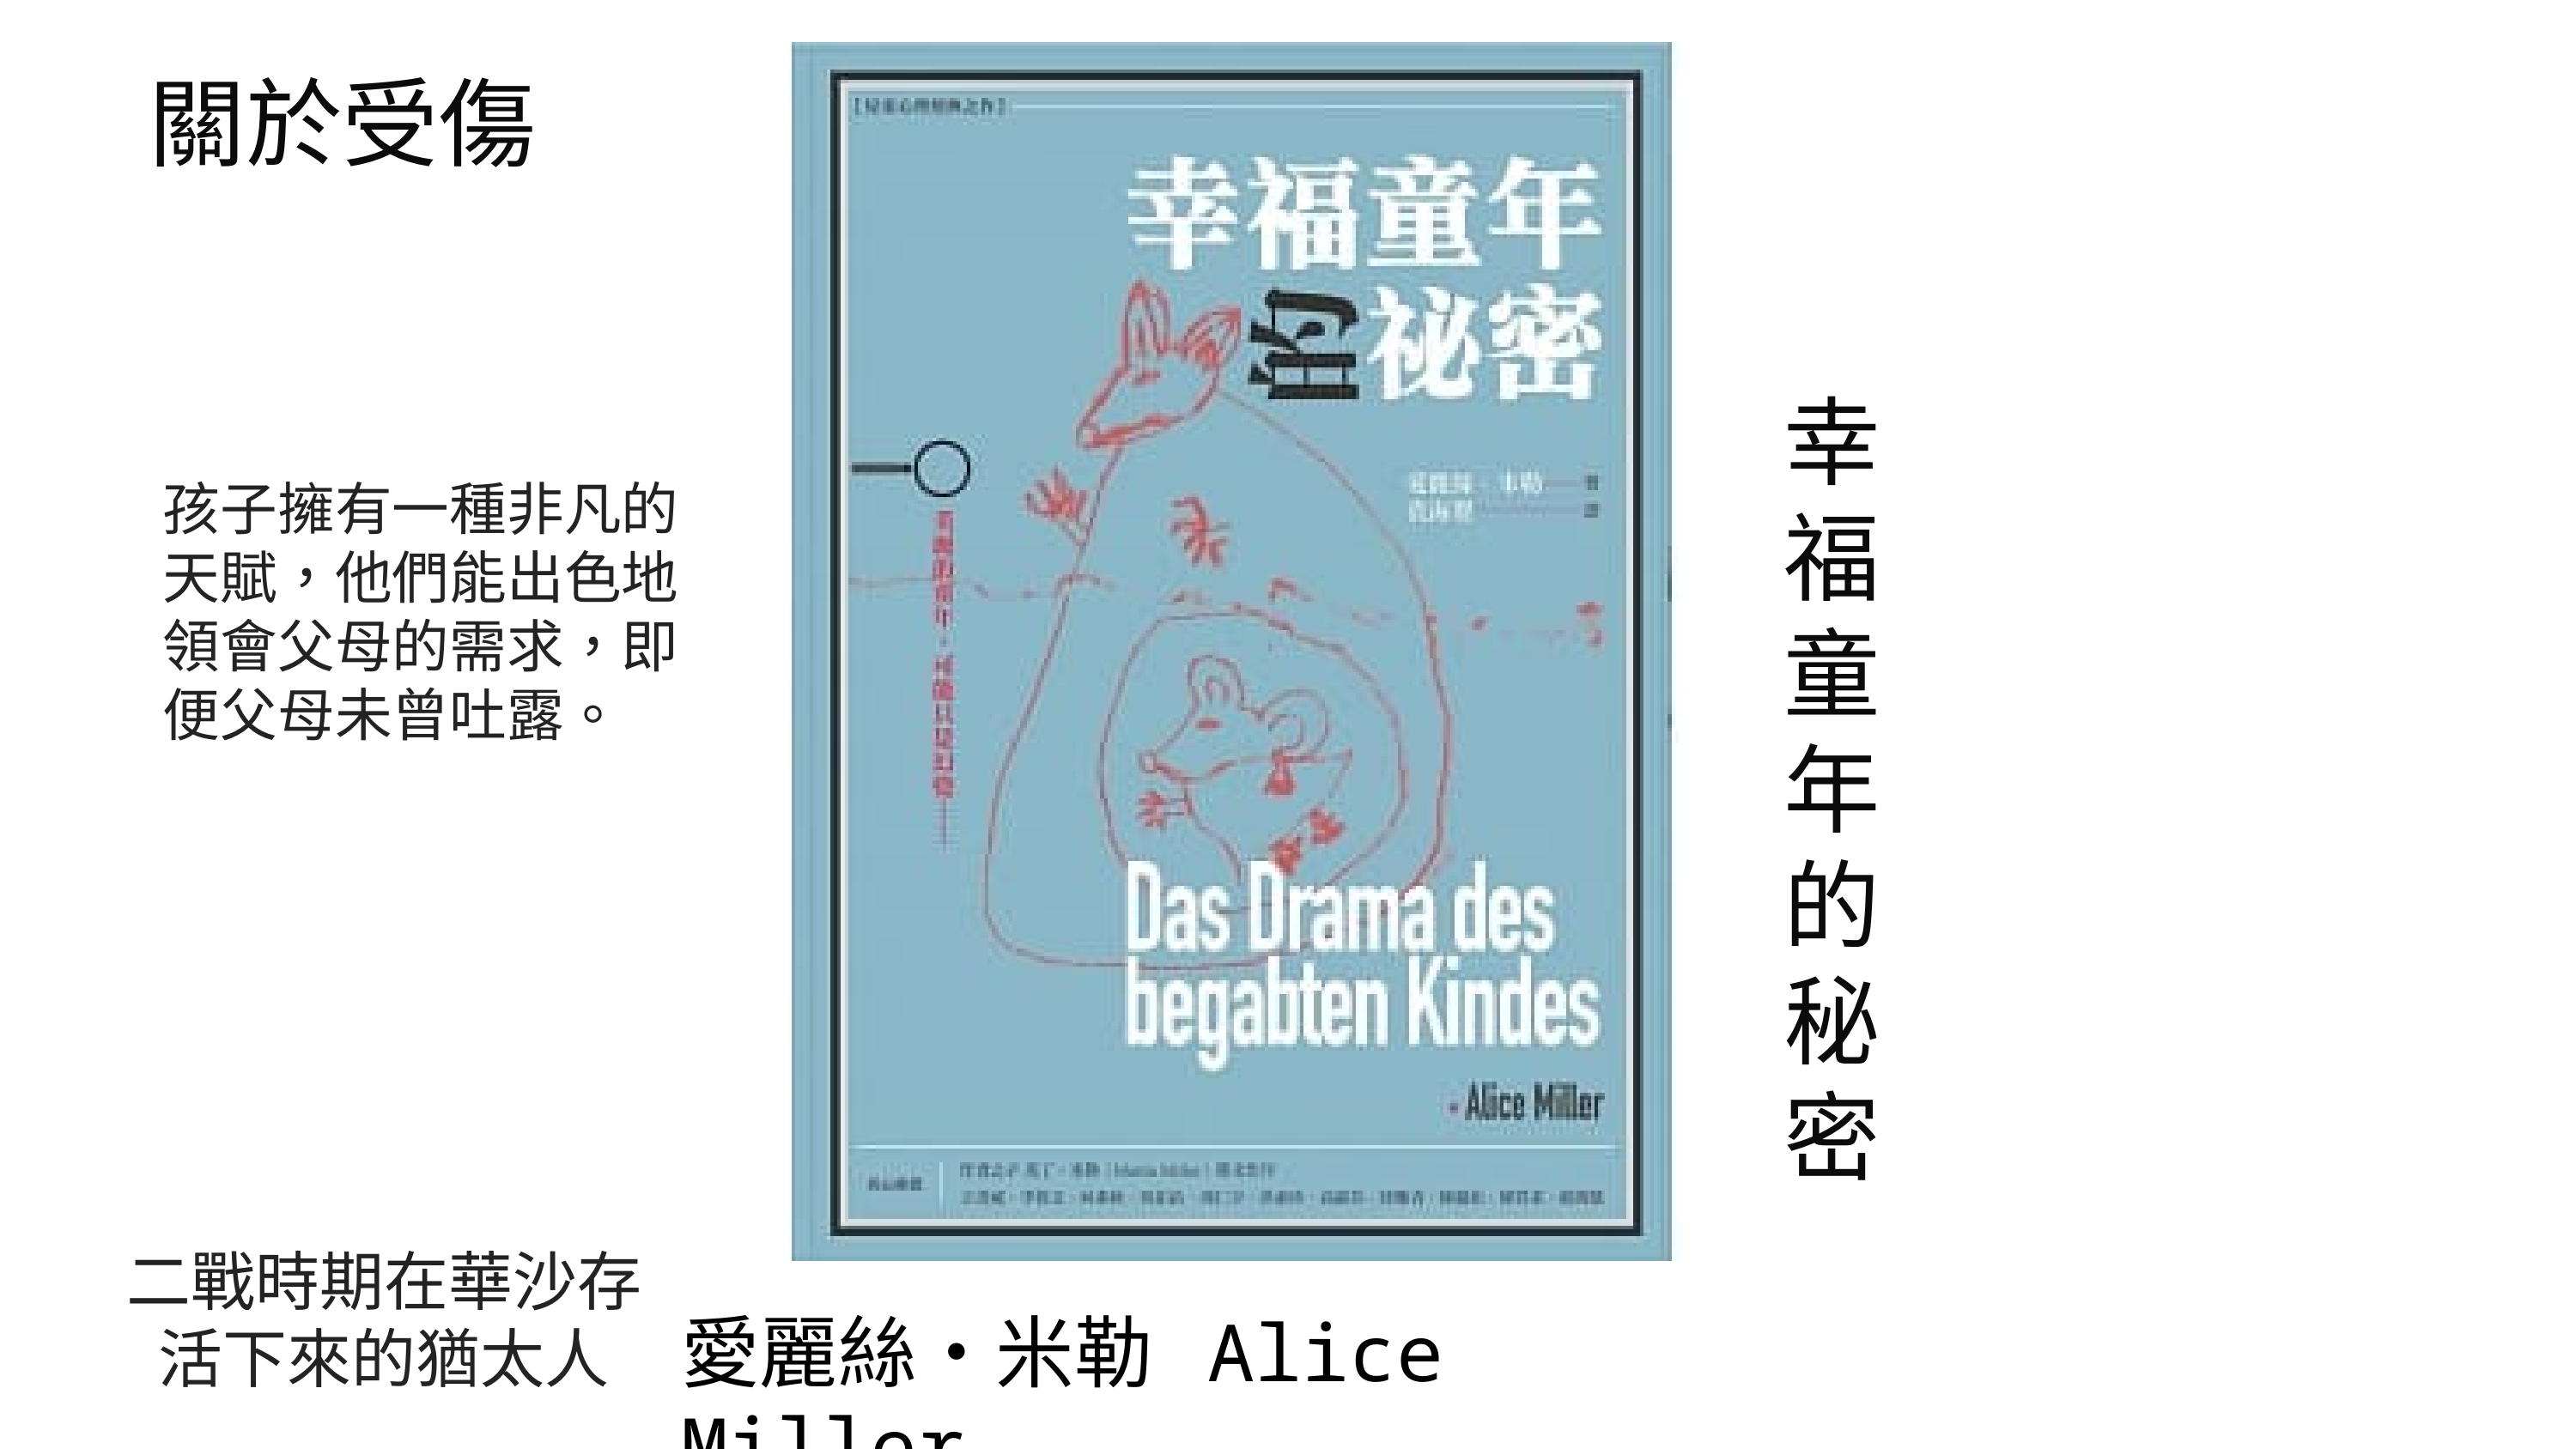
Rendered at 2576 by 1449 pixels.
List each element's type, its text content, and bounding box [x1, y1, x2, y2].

text_box 幸福童年的秘密 [1849, 380, 1903, 1192]
text_box 二戰時期在華沙存活下來的猶太人 [99, 1234, 669, 1402]
text_box 孩子擁有一種非凡的天賦，他們能出色地領會父母的需求，即便父母未曾吐露。 [150, 466, 619, 755]
picture [624, 42, 1844, 1261]
text_box 關於受傷 [149, 96, 619, 179]
text_box 愛麗絲‧米勒 Alice Miller [668, 1296, 1784, 1449]
